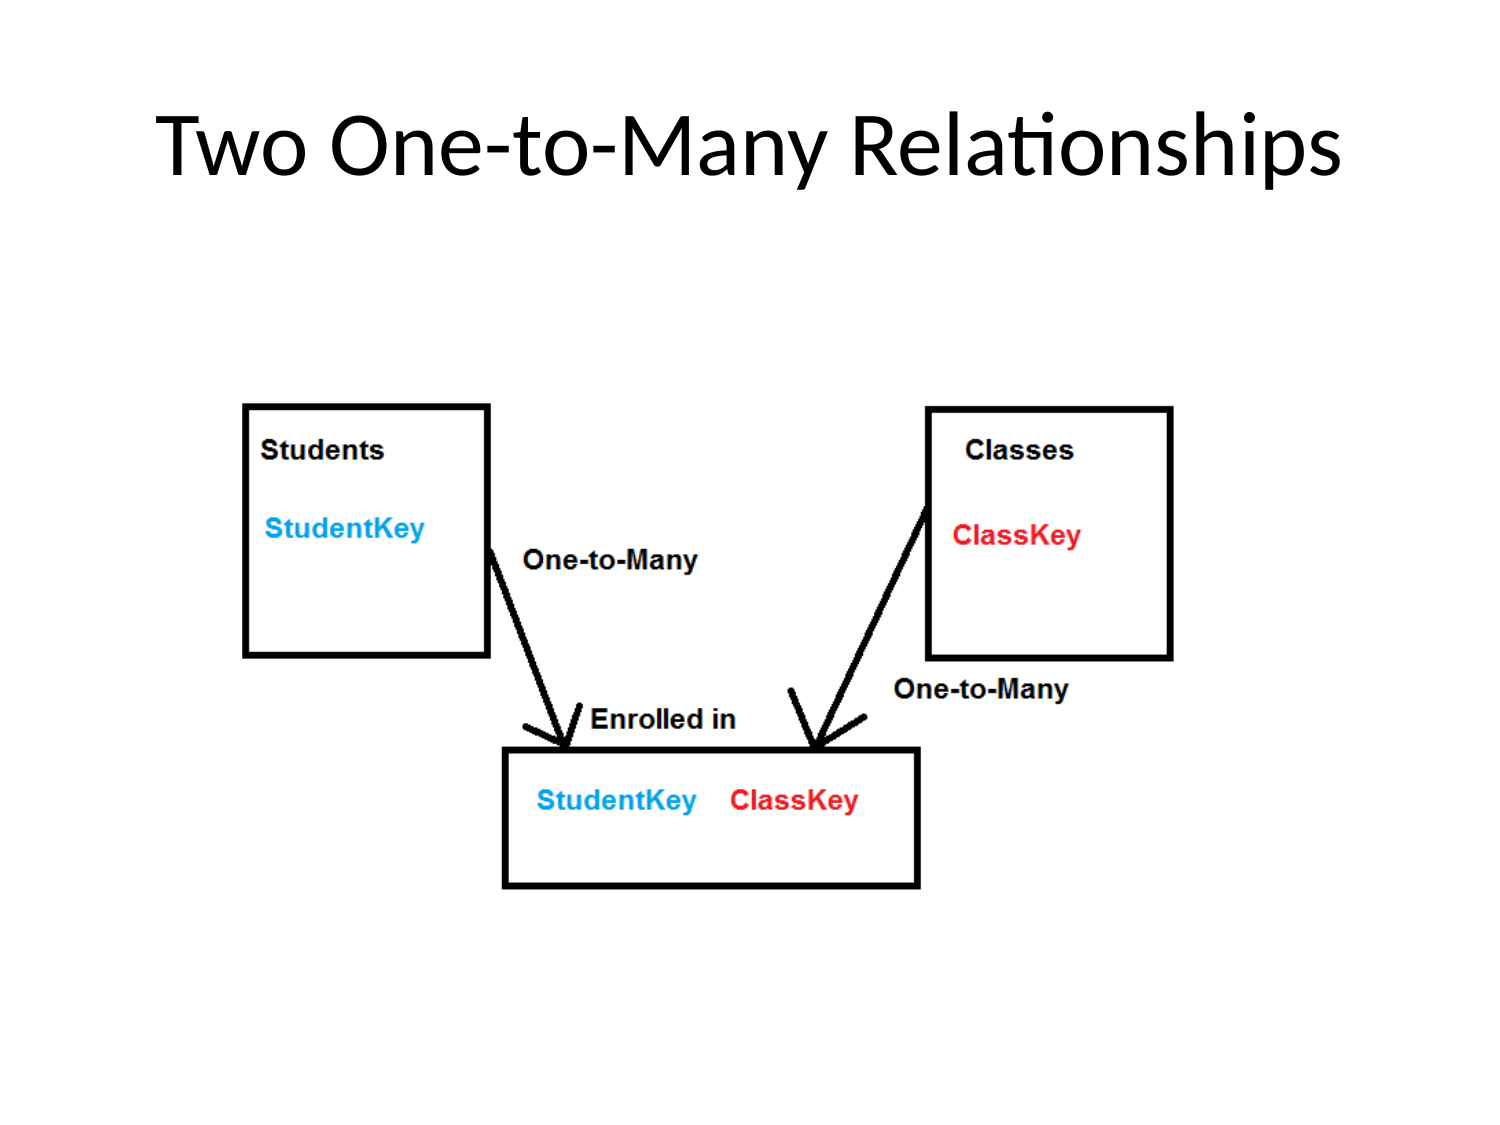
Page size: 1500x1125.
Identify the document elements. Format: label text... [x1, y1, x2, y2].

title Two One-to-Many Relationships [75, 45, 1425, 233]
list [105, 262, 1395, 1006]
